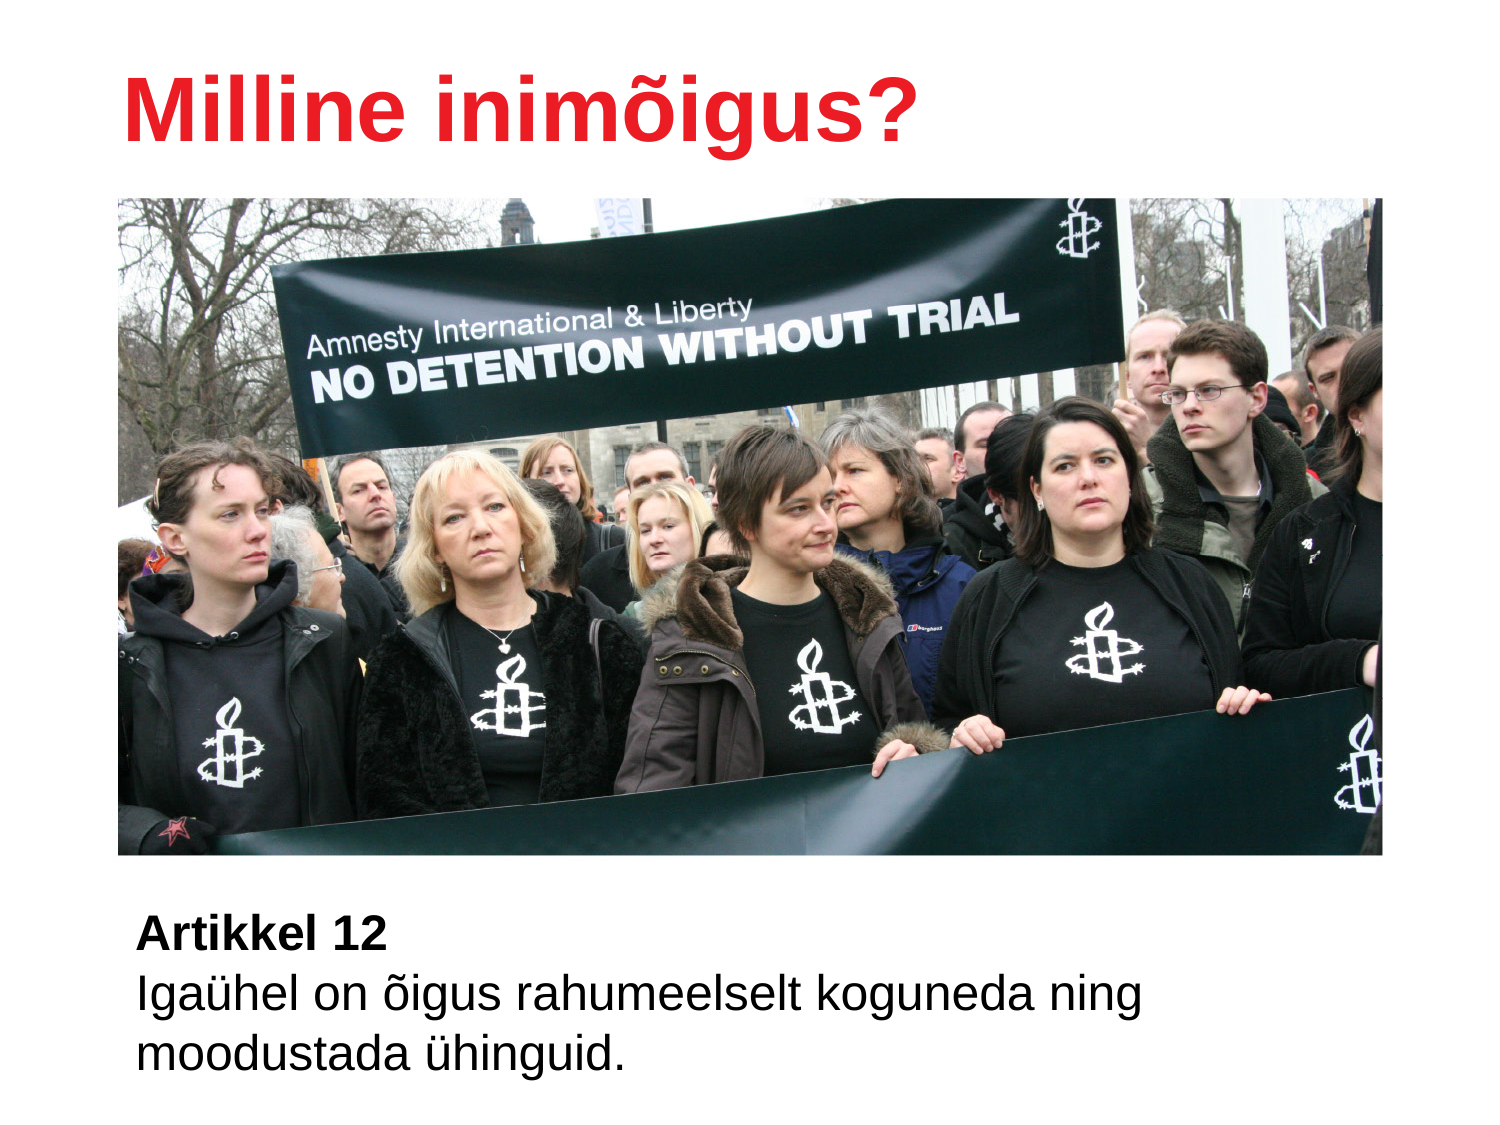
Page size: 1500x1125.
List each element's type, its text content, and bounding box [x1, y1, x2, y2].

picture [105, 176, 1406, 863]
text_box Artikkel 12 Igaühel on õigus rahumeelselt koguneda ning moodustada ühinguid. [120, 893, 1159, 1088]
text_box Milline inimõigus? [108, 42, 938, 168]
